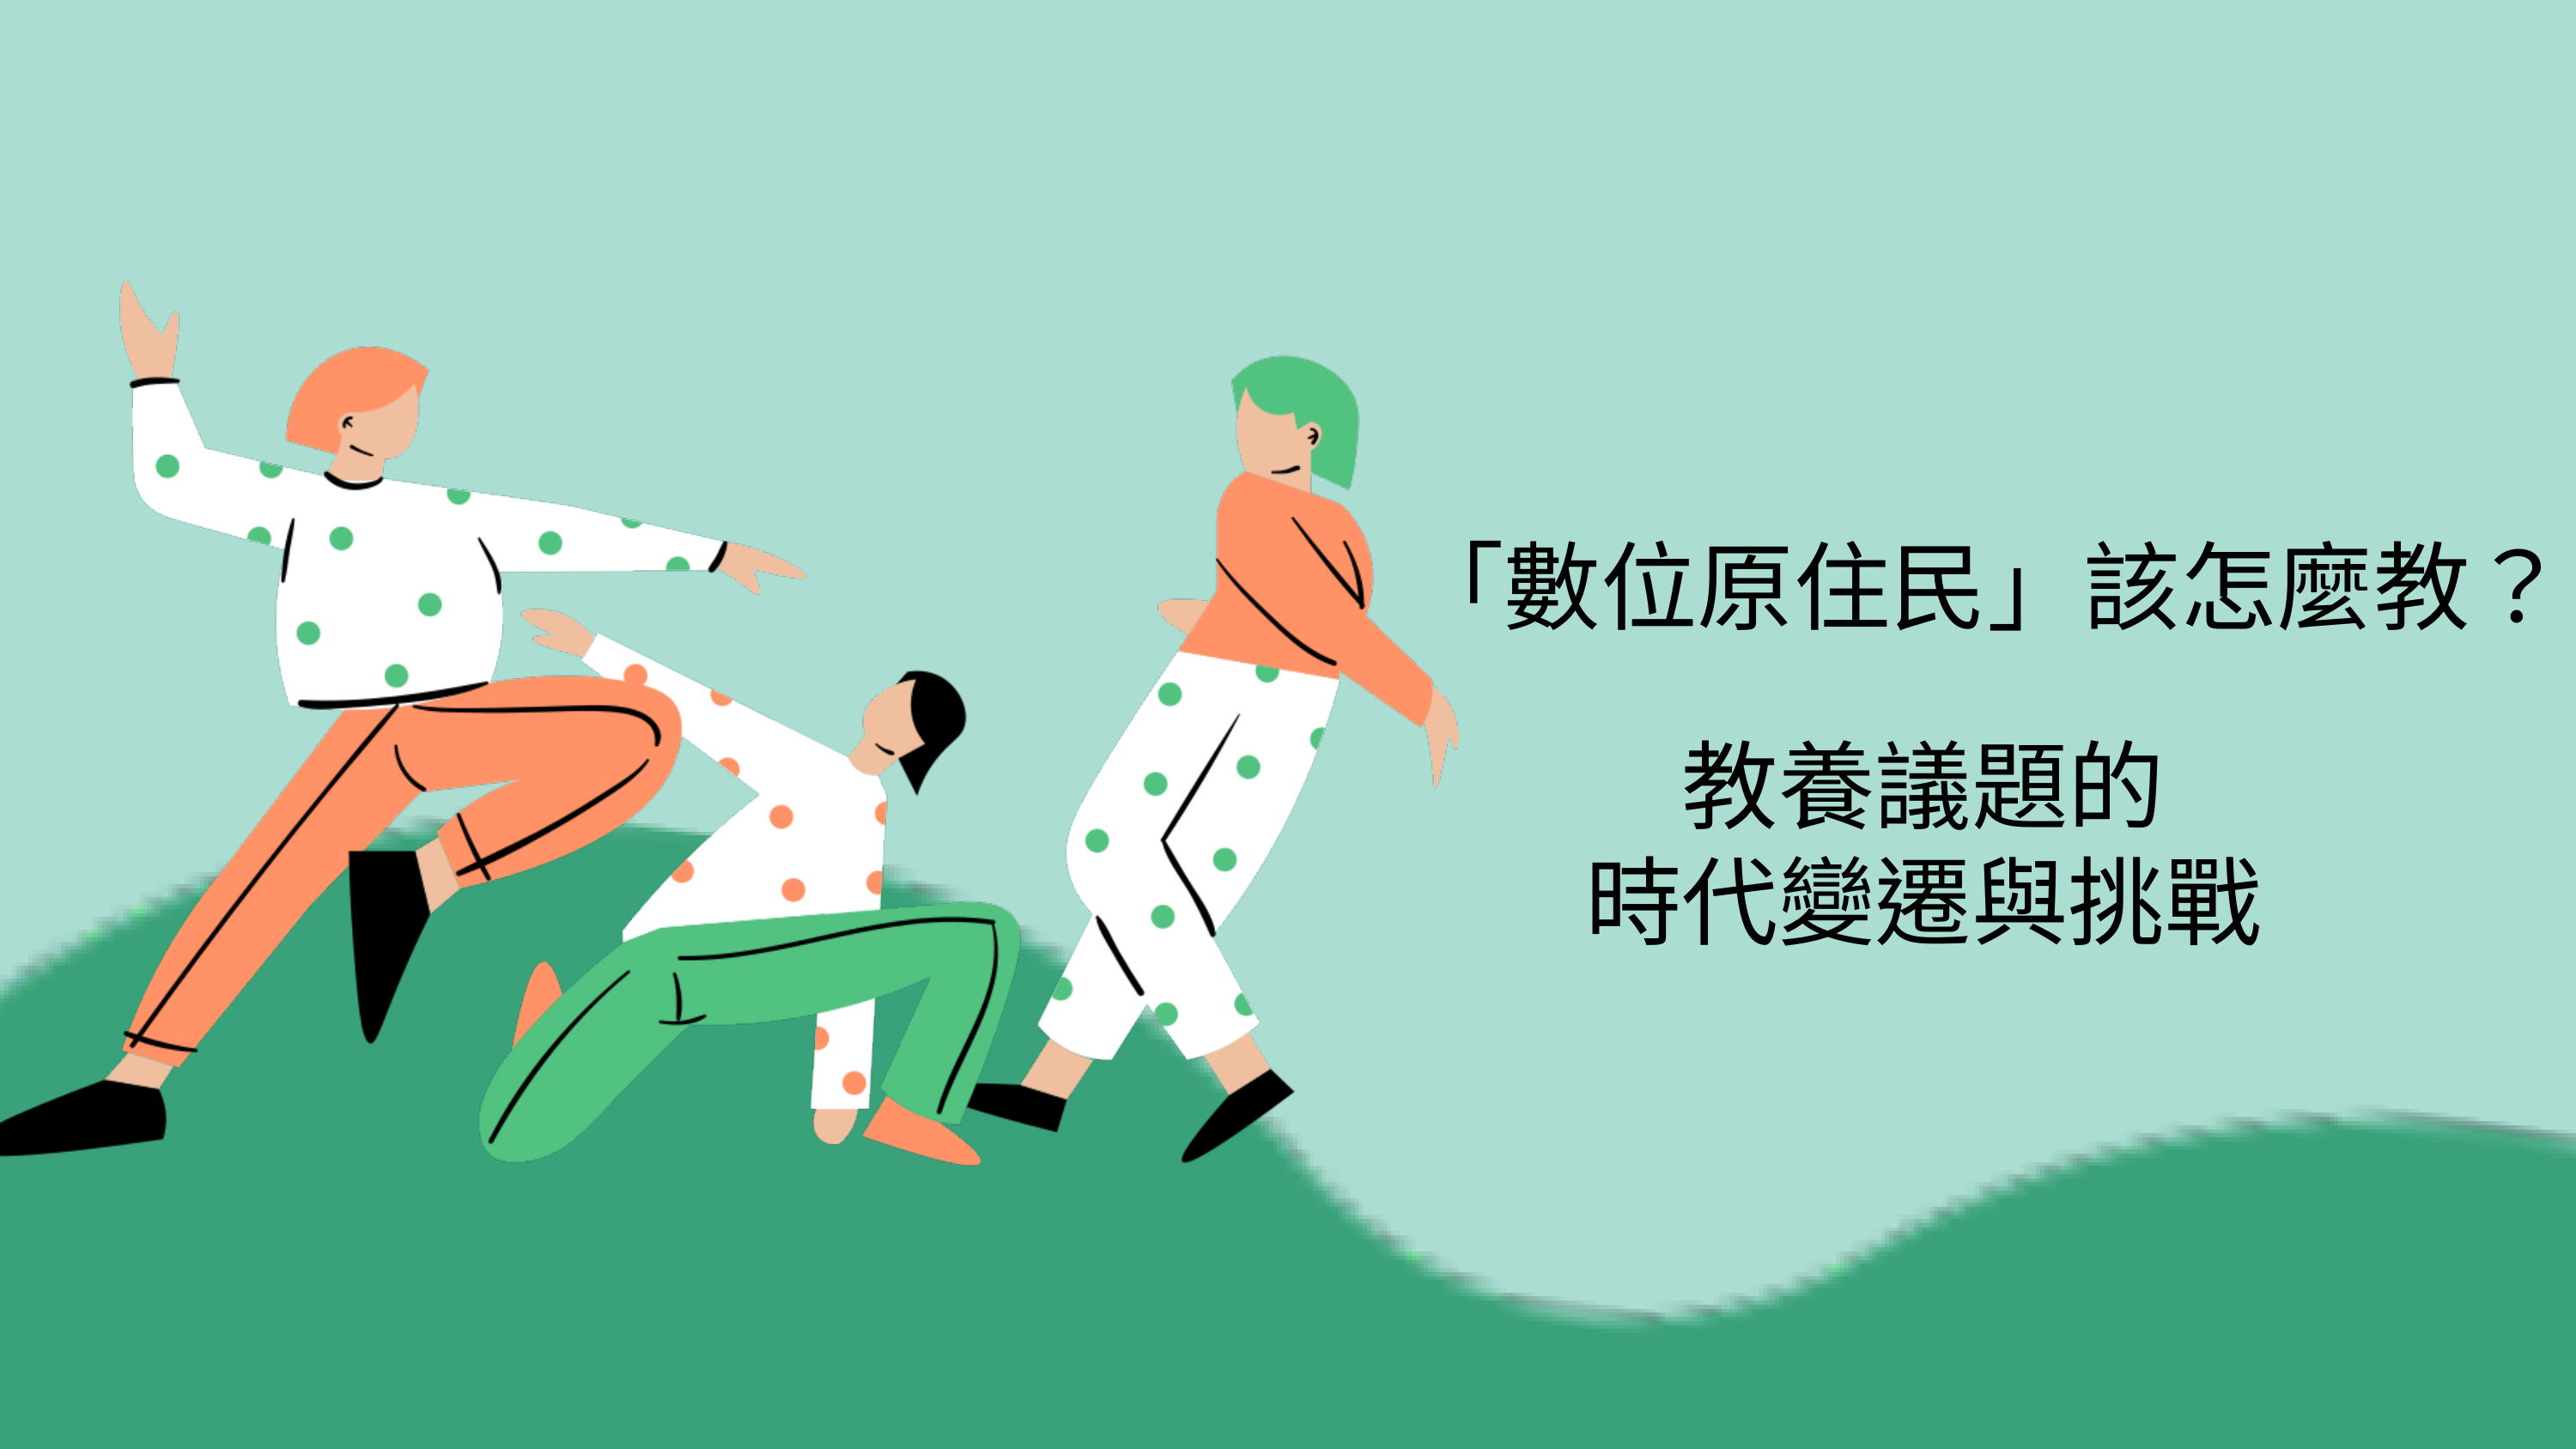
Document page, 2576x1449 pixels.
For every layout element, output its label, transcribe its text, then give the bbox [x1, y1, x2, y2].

text_box 「數位原住民」該怎麼教？ [1463, 505, 2476, 642]
picture [0, 281, 2576, 1449]
text_box 教養議題的 時代變遷與挑戰 [1463, 724, 2476, 894]
